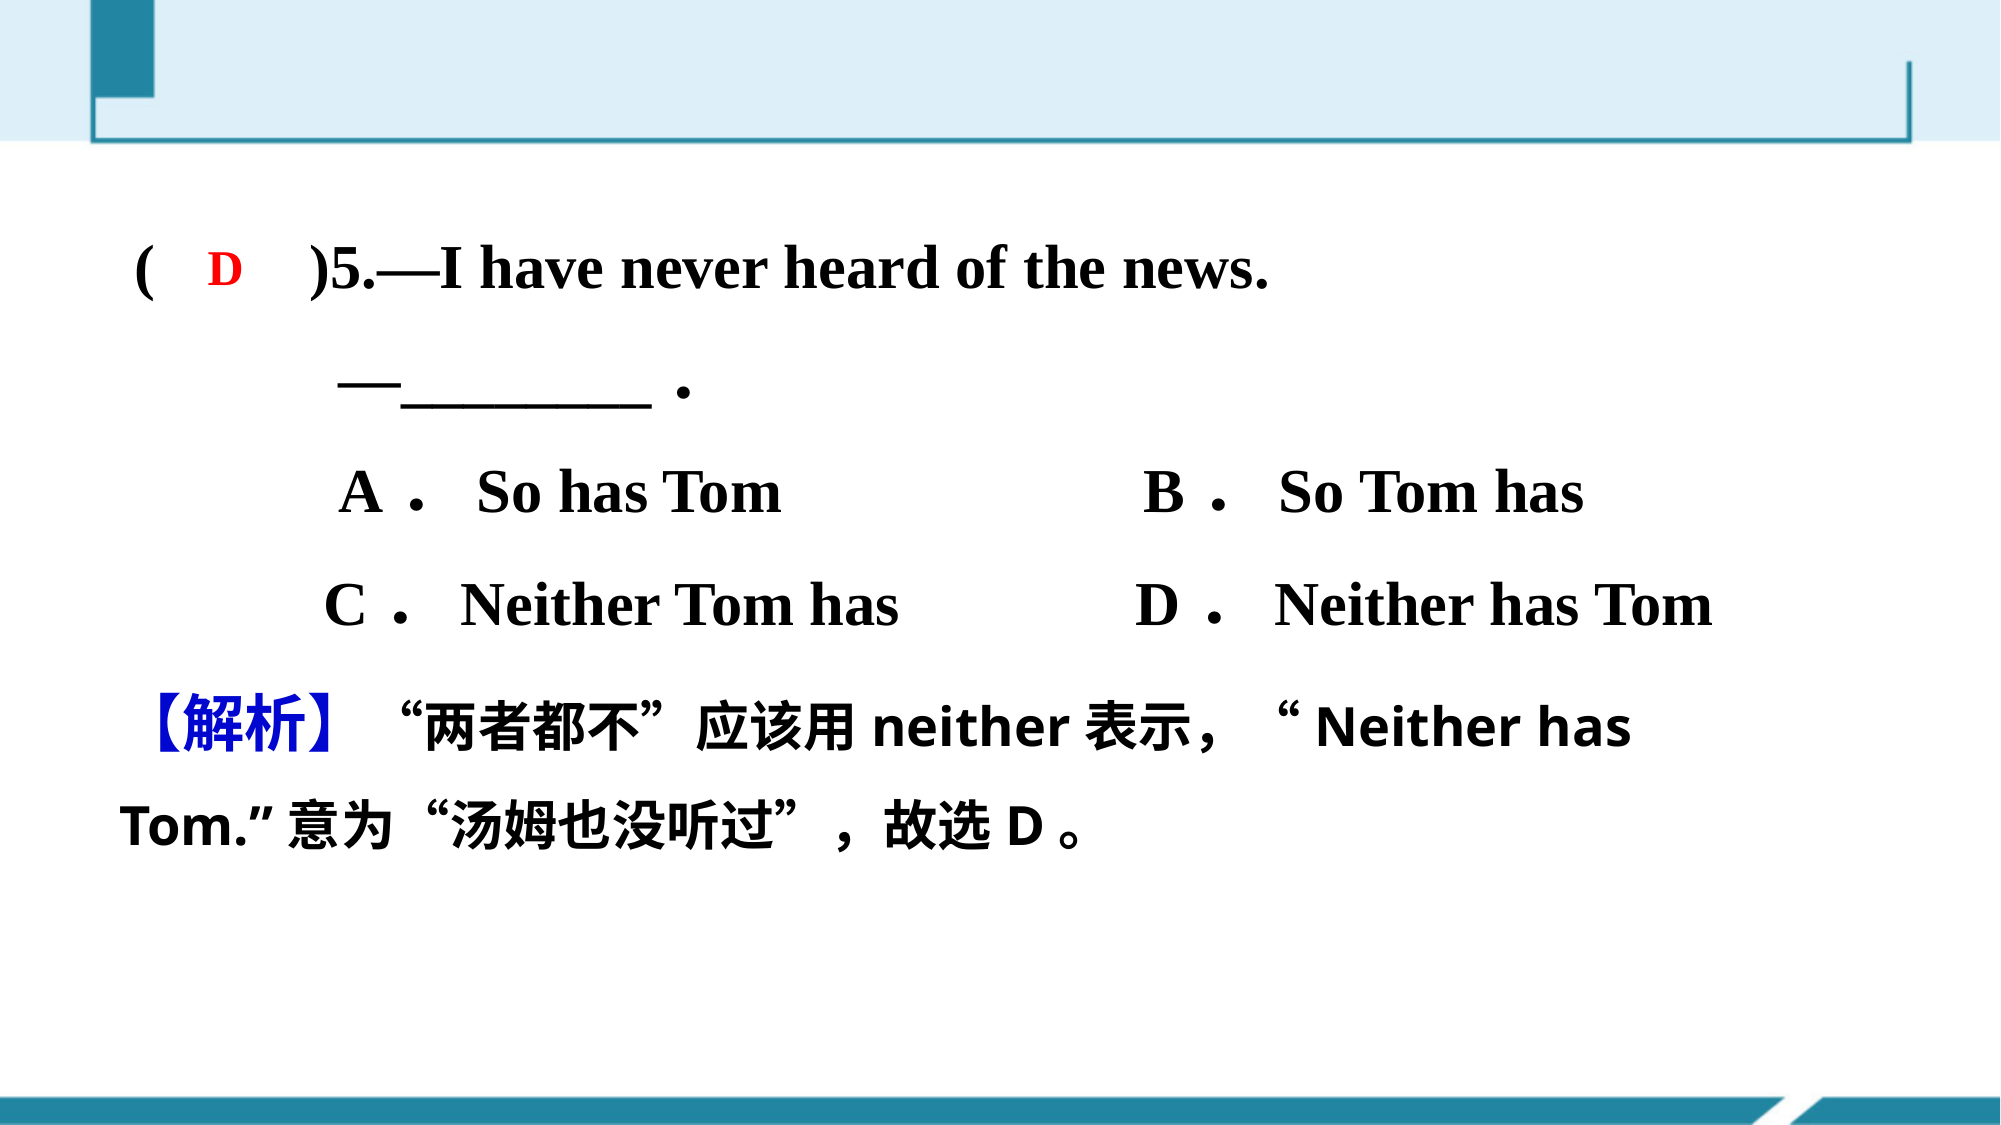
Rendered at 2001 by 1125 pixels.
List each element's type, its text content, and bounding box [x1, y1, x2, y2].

text_box D [192, 228, 262, 303]
picture [0, 0, 2001, 1125]
text_box ( )5.—I have never heard of the news. —________． A．So has Tom B．So Tom has C．Neither Tom has D．Neither has Tom [119, 180, 1853, 646]
text_box 【解析】“两者都不”应该用neither表示，“Neither has Tom.”意为“汤姆也没听过”，故选D。 [105, 639, 1839, 864]
